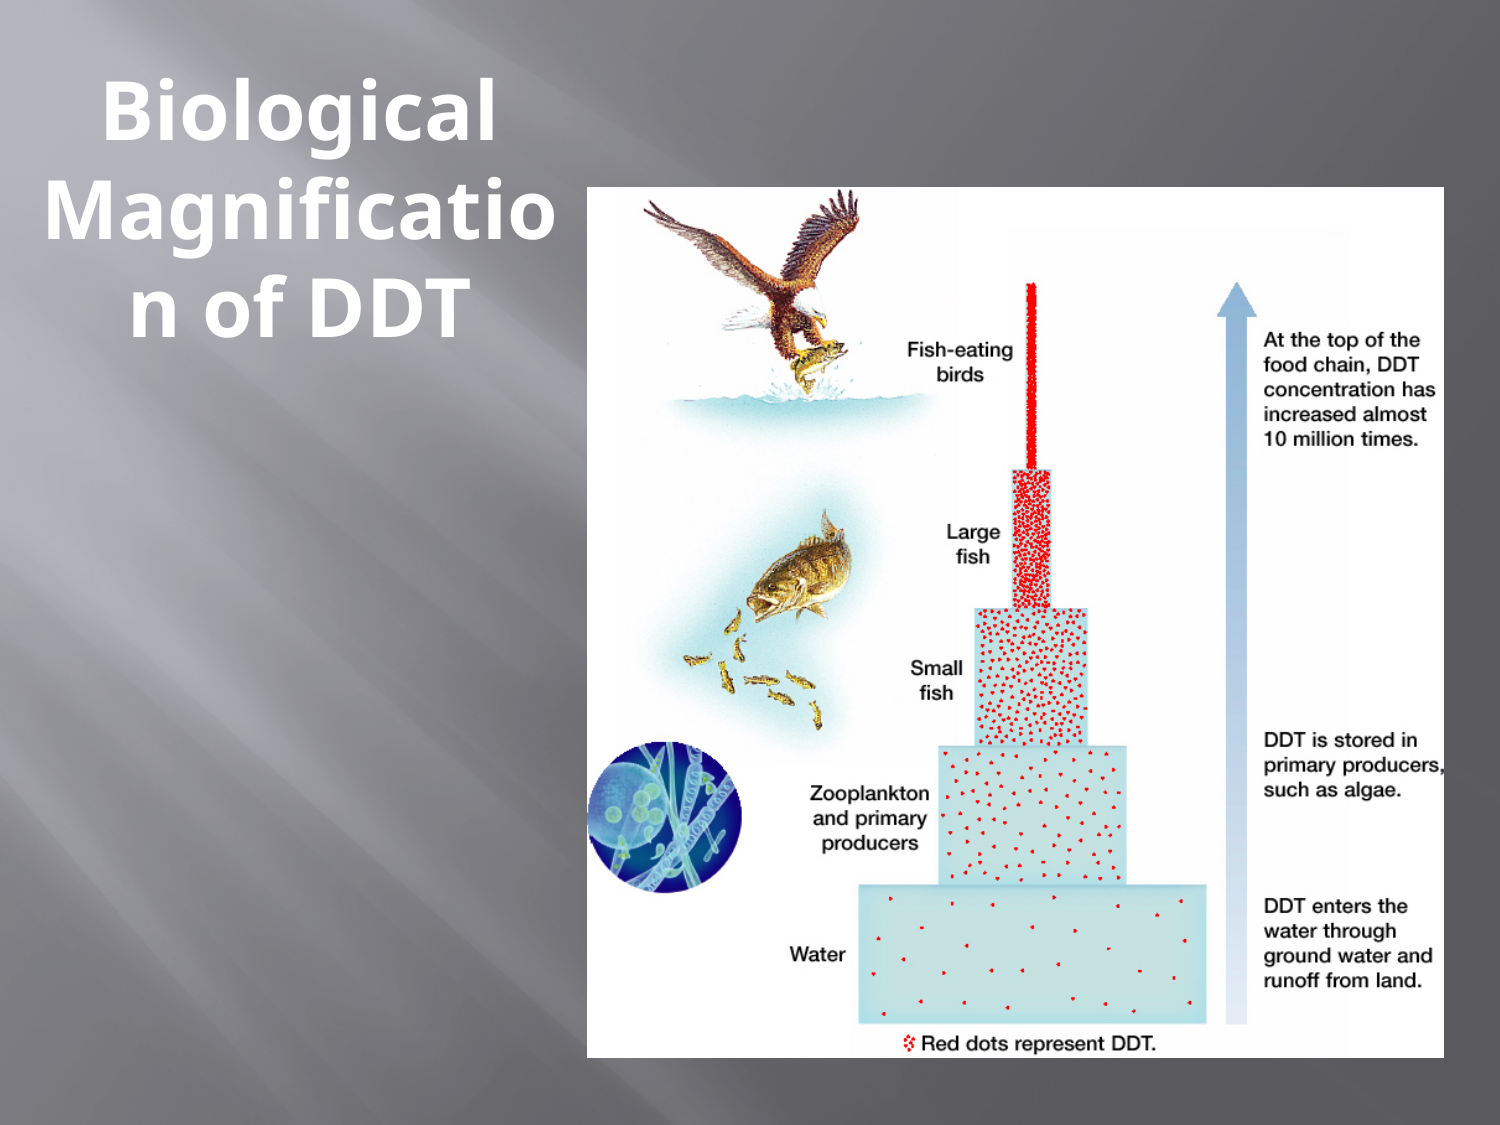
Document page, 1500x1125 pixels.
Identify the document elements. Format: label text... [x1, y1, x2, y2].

title Biological Magnification of DDT [0, 50, 600, 363]
picture [587, 187, 1444, 1058]
